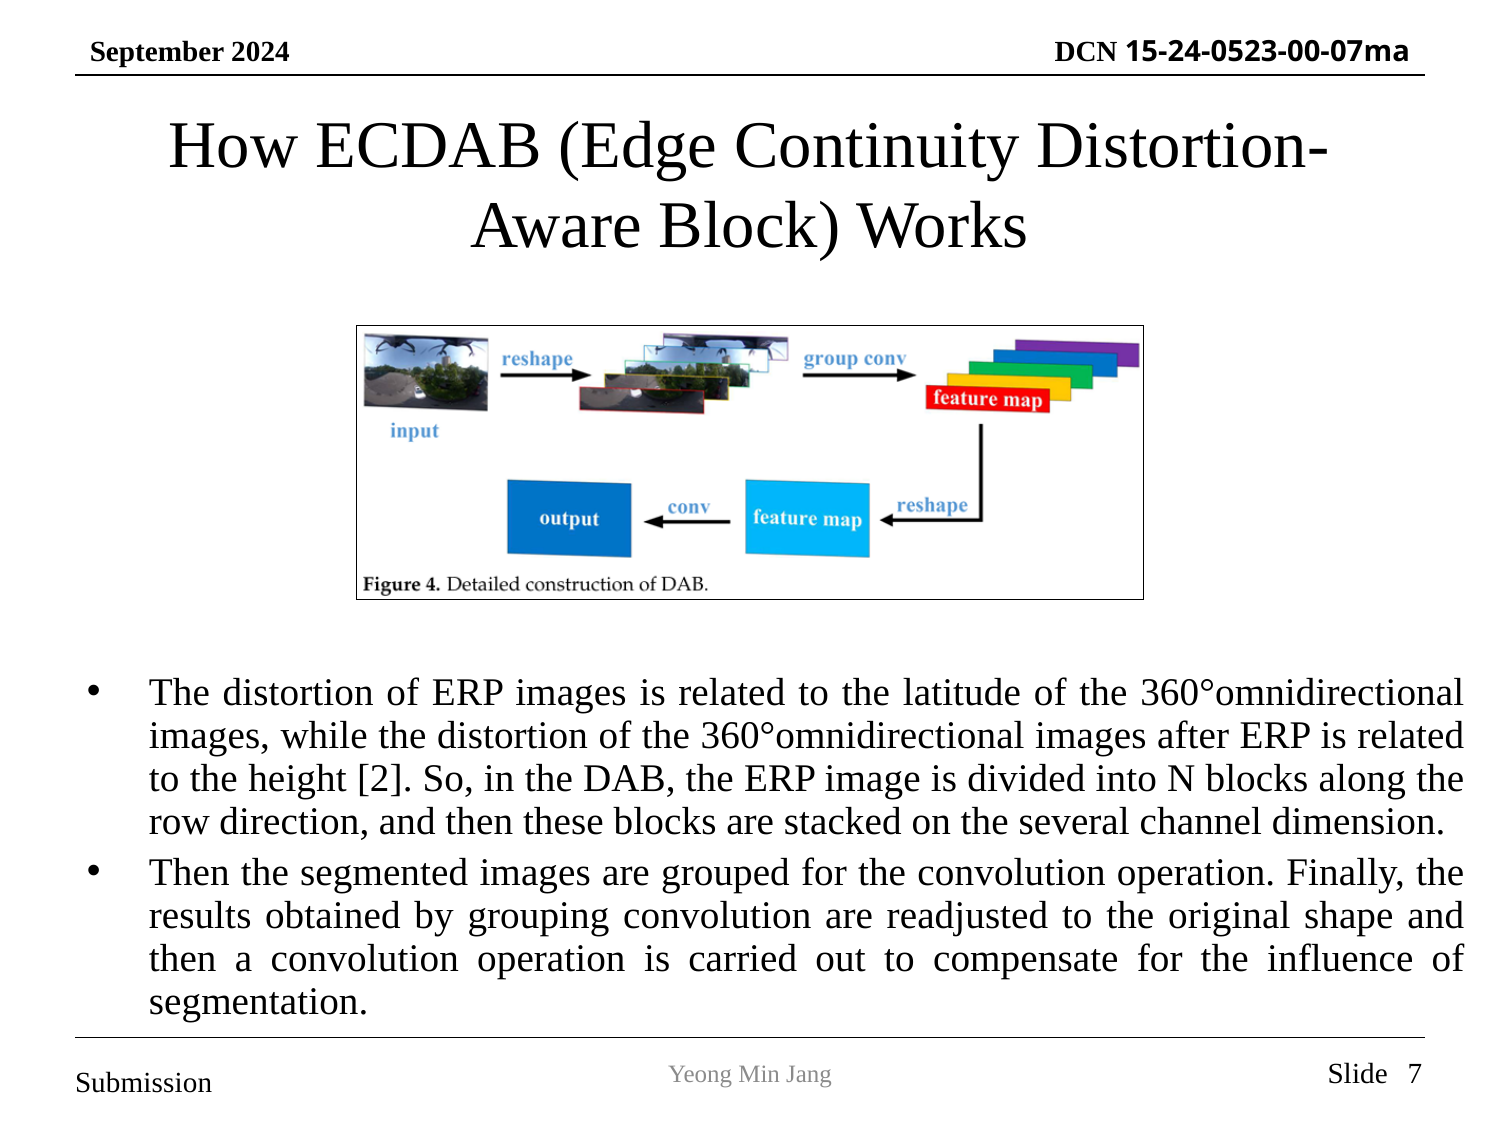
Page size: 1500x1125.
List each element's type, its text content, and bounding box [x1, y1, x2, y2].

title How ECDAB (Edge Continuity Distortion-Aware Block) Works [75, 75, 1425, 288]
picture [356, 324, 1144, 601]
list The distortion of ERP images is related to the latitude of the 360°omnidirectional images, while the distortion of the 360°omnidirectional images after ERP is related to the height [2]. So, in the DAB, the ERP image is divided into N blocks along the row direction, and then these blocks are stacked on the several channel dimension. Then the segmented images are grouped for the convolution operation. Finally, the results obtained by grouping convolution are readjusted to the original shape and then a convolution operation is carried out to compensate for the influence of segmentation. [71, 662, 1483, 1040]
